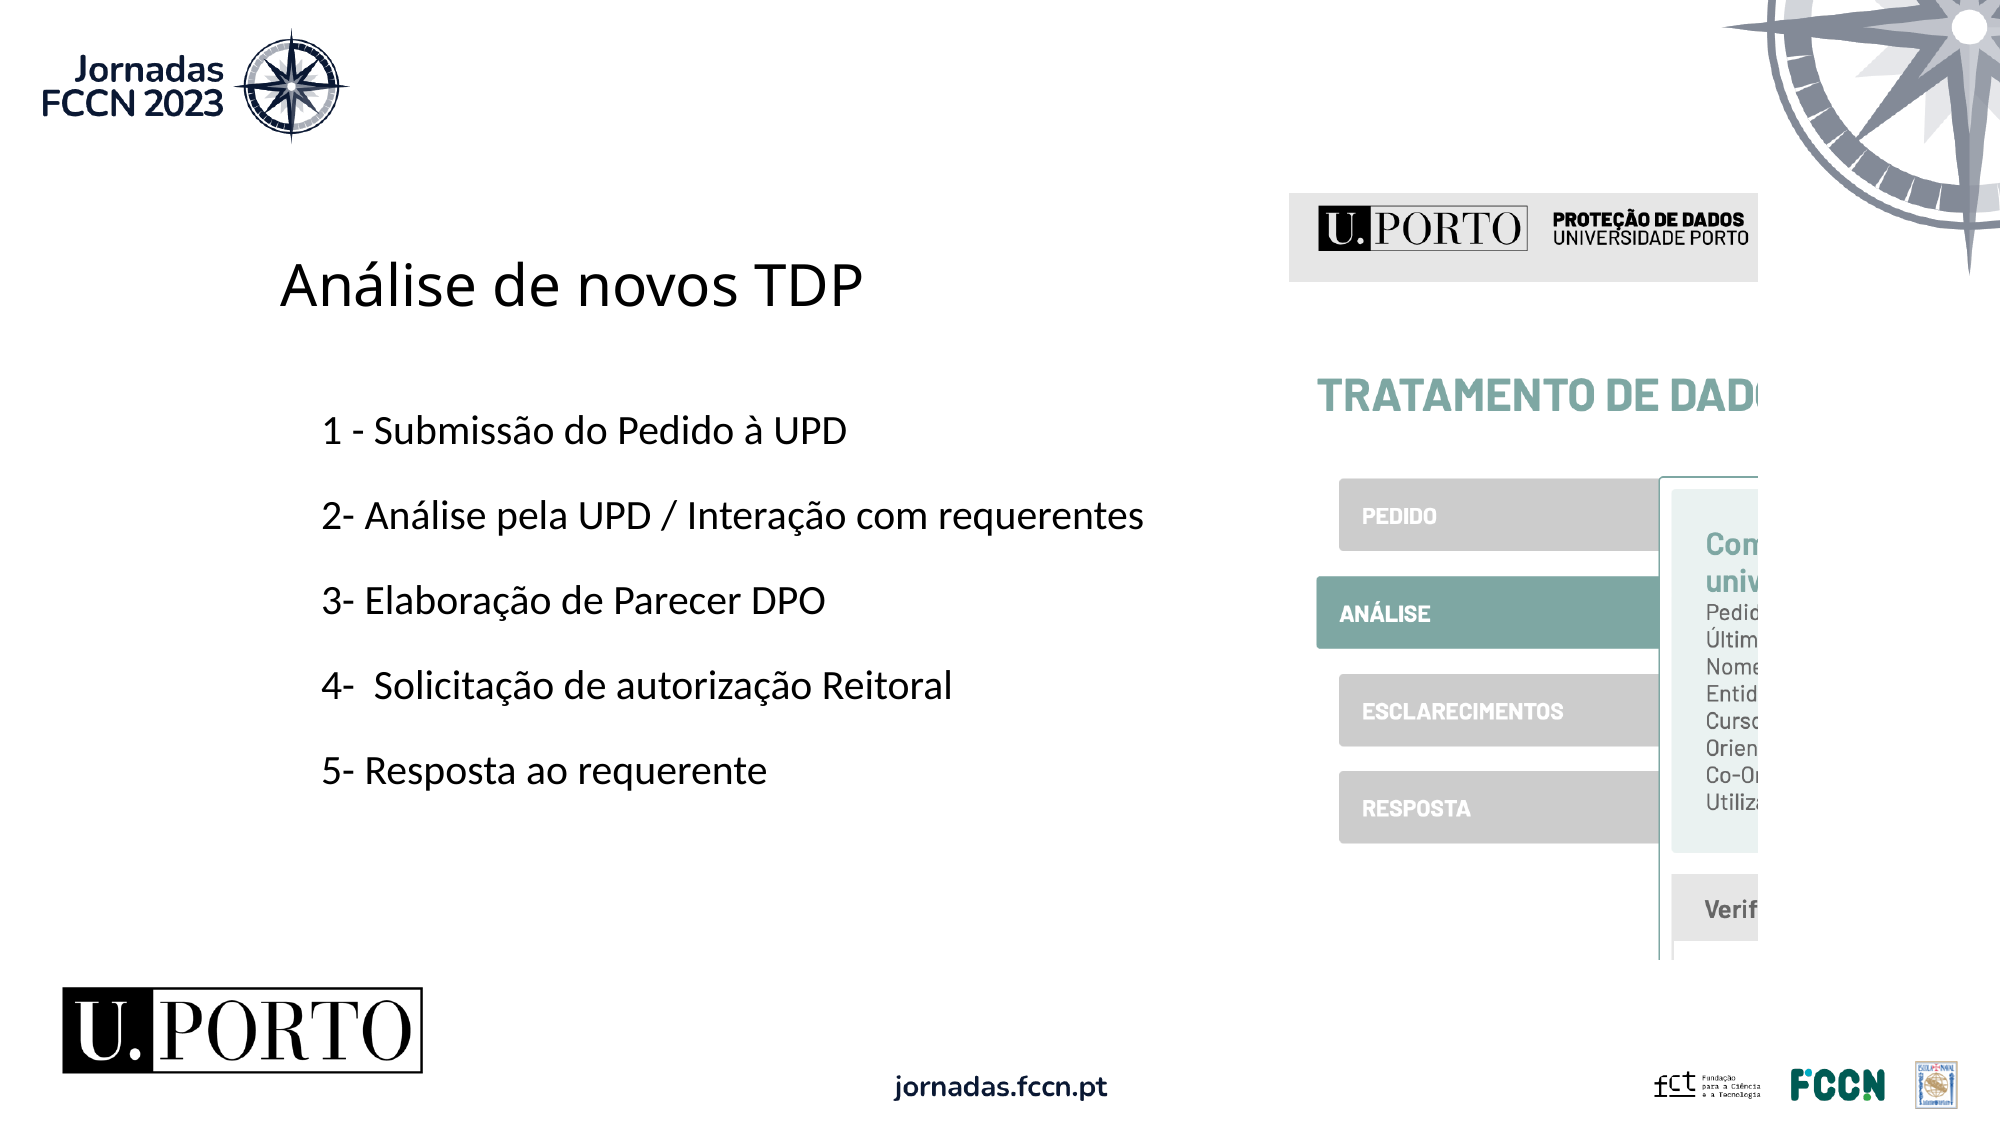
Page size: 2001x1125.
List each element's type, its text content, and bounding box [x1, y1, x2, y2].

text_box 1 - Submissão do Pedido à UPD 2- Análise pela UPD / Interação com requerentes 3- Elaboração de Parecer DPO 4- Solicitação de autorização Reitoral 5- Resposta ao requerente [306, 385, 1194, 801]
text_box Análise de novos TDP [265, 249, 880, 327]
picture [0, 0, 2000, 1125]
